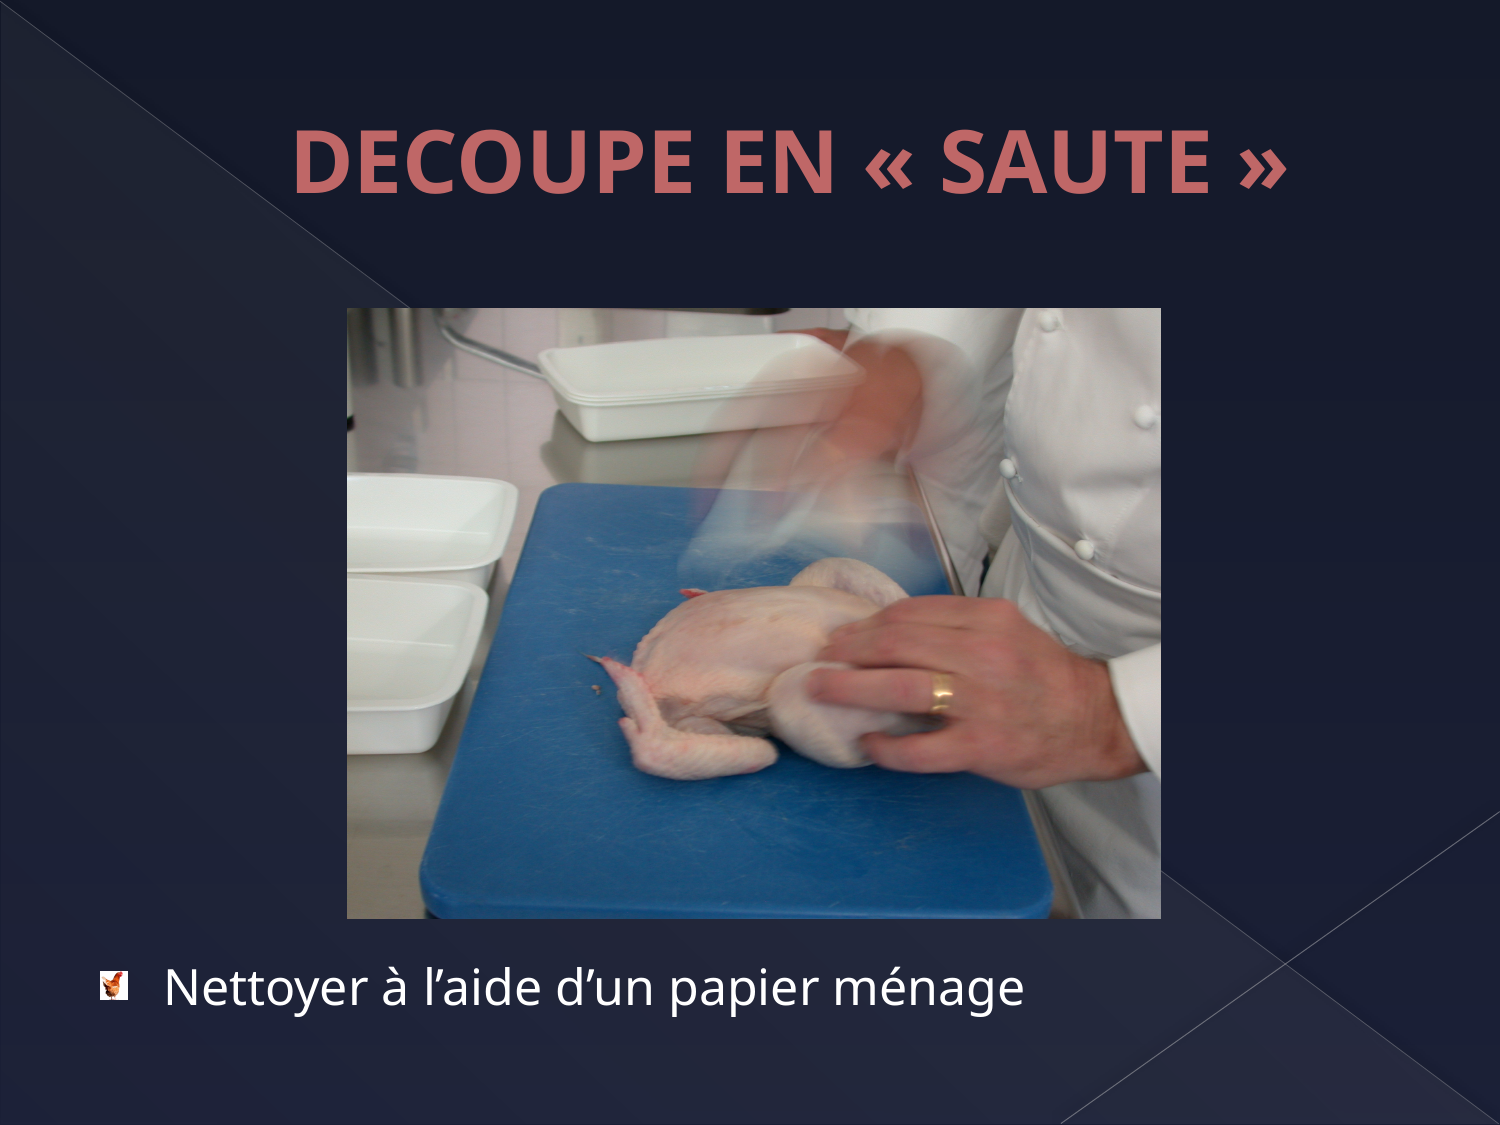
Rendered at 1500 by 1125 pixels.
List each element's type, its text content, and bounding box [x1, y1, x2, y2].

text_box Nettoyer à l’aide d’un papier ménage [74, 948, 1425, 1084]
title DECOUPE EN « SAUTE » [75, 43, 1425, 274]
picture [100, 971, 128, 1000]
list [171, 308, 1337, 919]
